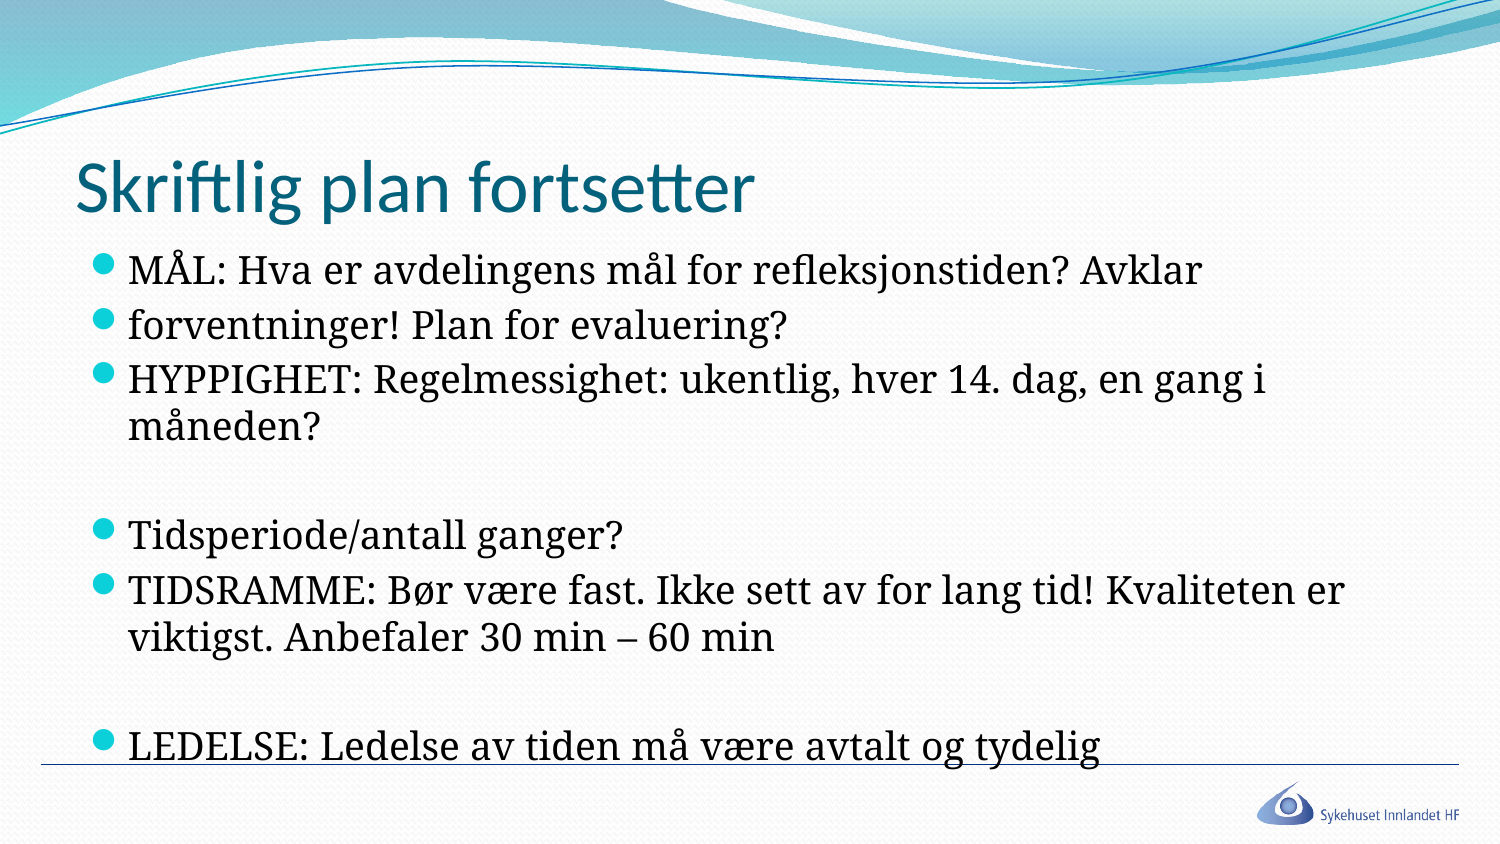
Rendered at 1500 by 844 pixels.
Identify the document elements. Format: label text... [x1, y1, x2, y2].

picture [1257, 781, 1459, 825]
list MÅL: Hva er avdelingens mål for refleksjonstiden? Avklar forventninger! Plan for evaluering? HYPPIGHET: Regelmessighet: ukentlig, hver 14. dag, en gang i måneden? Tidsperiode/antall ganger? TIDSRAMME: Bør være fast. Ikke sett av for lang tid! Kvaliteten er viktigst. Anbefaler 30 min – 60 min LEDELSE: Ledelse av tiden må være avtalt og tydelig [75, 238, 1425, 779]
title Skriftlig plan fortsetter [75, 86, 1425, 228]
